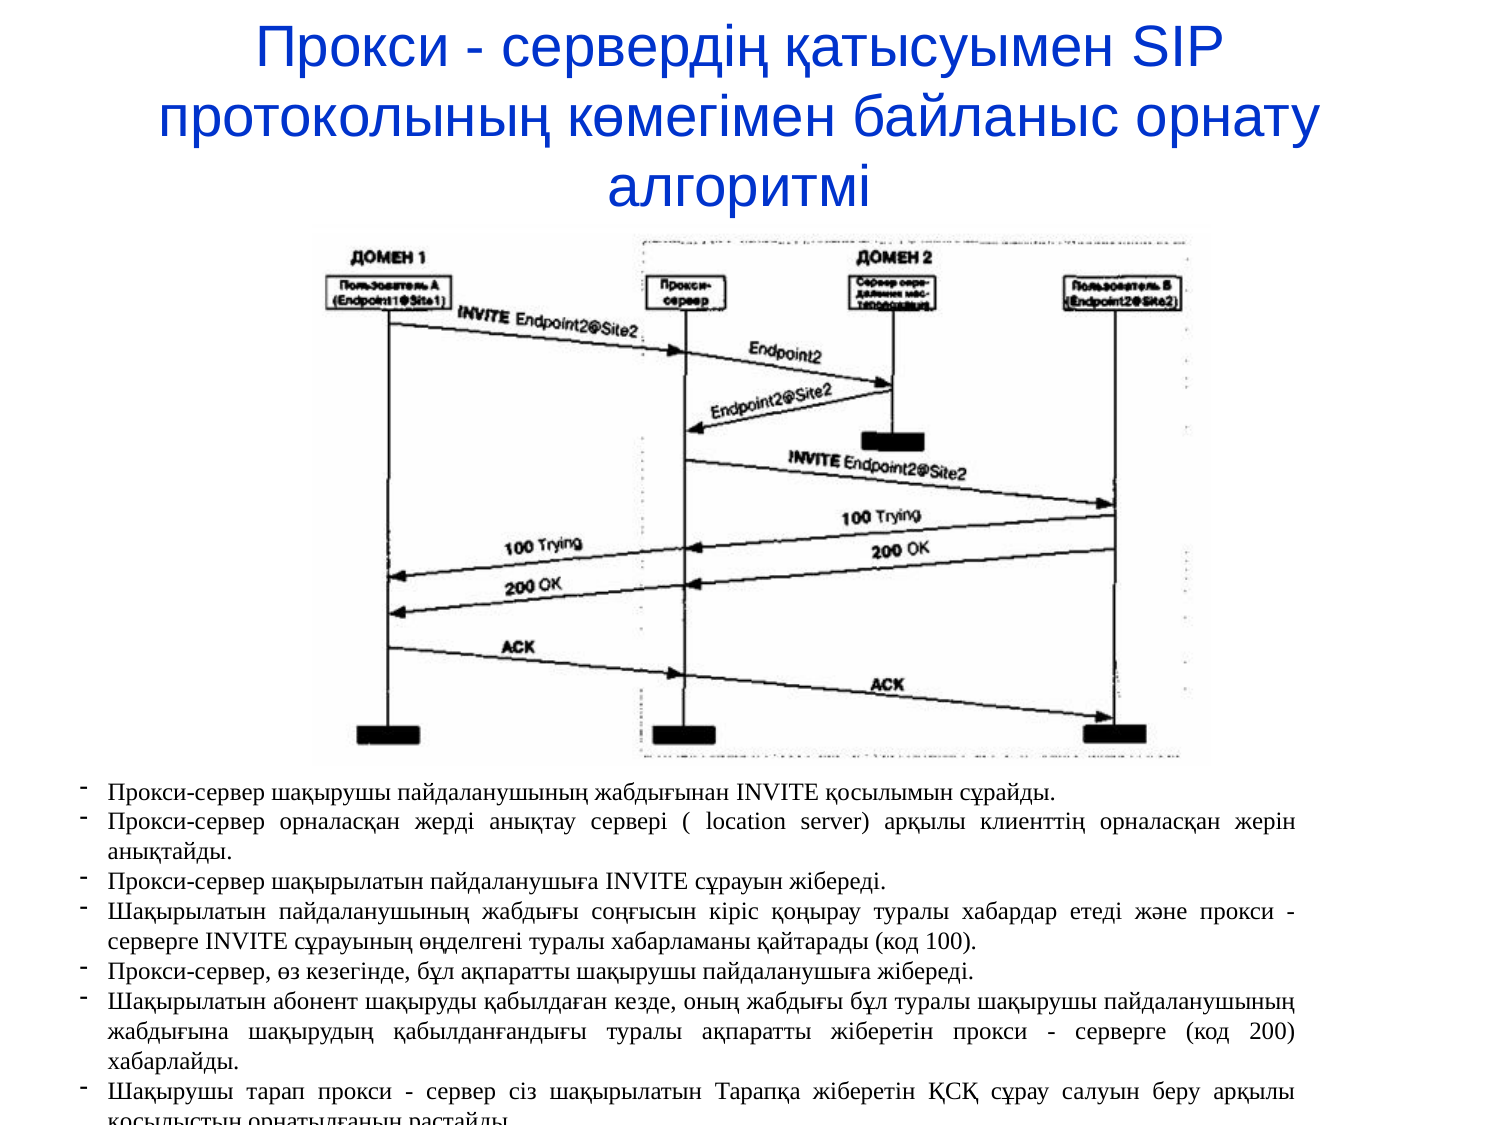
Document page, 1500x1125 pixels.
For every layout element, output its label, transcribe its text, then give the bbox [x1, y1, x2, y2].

picture [312, 219, 1211, 774]
text_box Прокси-сервер шақырушы пайдаланушының жабдығынан INVITE қосылымын сұрайды. Прокси-сервер орналасқан жерді анықтау сервері ( location server) арқылы клиенттің орналасқан жерін анықтайды. Прокси-сервер шақырылатын пайдаланушыға INVITE сұрауын жібереді. Шақырылатын пайдаланушының жабдығы соңғысын кіріс қоңырау туралы хабардар етеді және прокси - серверге INVITE сұрауының өңделгені туралы хабарламаны қайтарады (код 100). Прокси-сервер, өз кезегінде, бұл ақпаратты шақырушы пайдаланушыға жібереді. Шақырылатын абонент шақыруды қабылдаған кезде, оның жабдығы бұл туралы шақырушы пайдаланушының жабдығына шақырудың қабылданғандығы туралы ақпаратты жіберетін прокси - серверге (код 200) хабарлайды. Шақырушы тарап прокси - сервер сіз шақырылатын Тарапқа жіберетін ҚСҚ сұрау салуын беру арқылы қосылыстың орнатылғанын растайды. [64, 767, 1312, 1125]
title Прокси - сервердің қатысуымен SIP протоколының көмегімен байланыс орнату алгоритмі [64, 19, 1415, 207]
